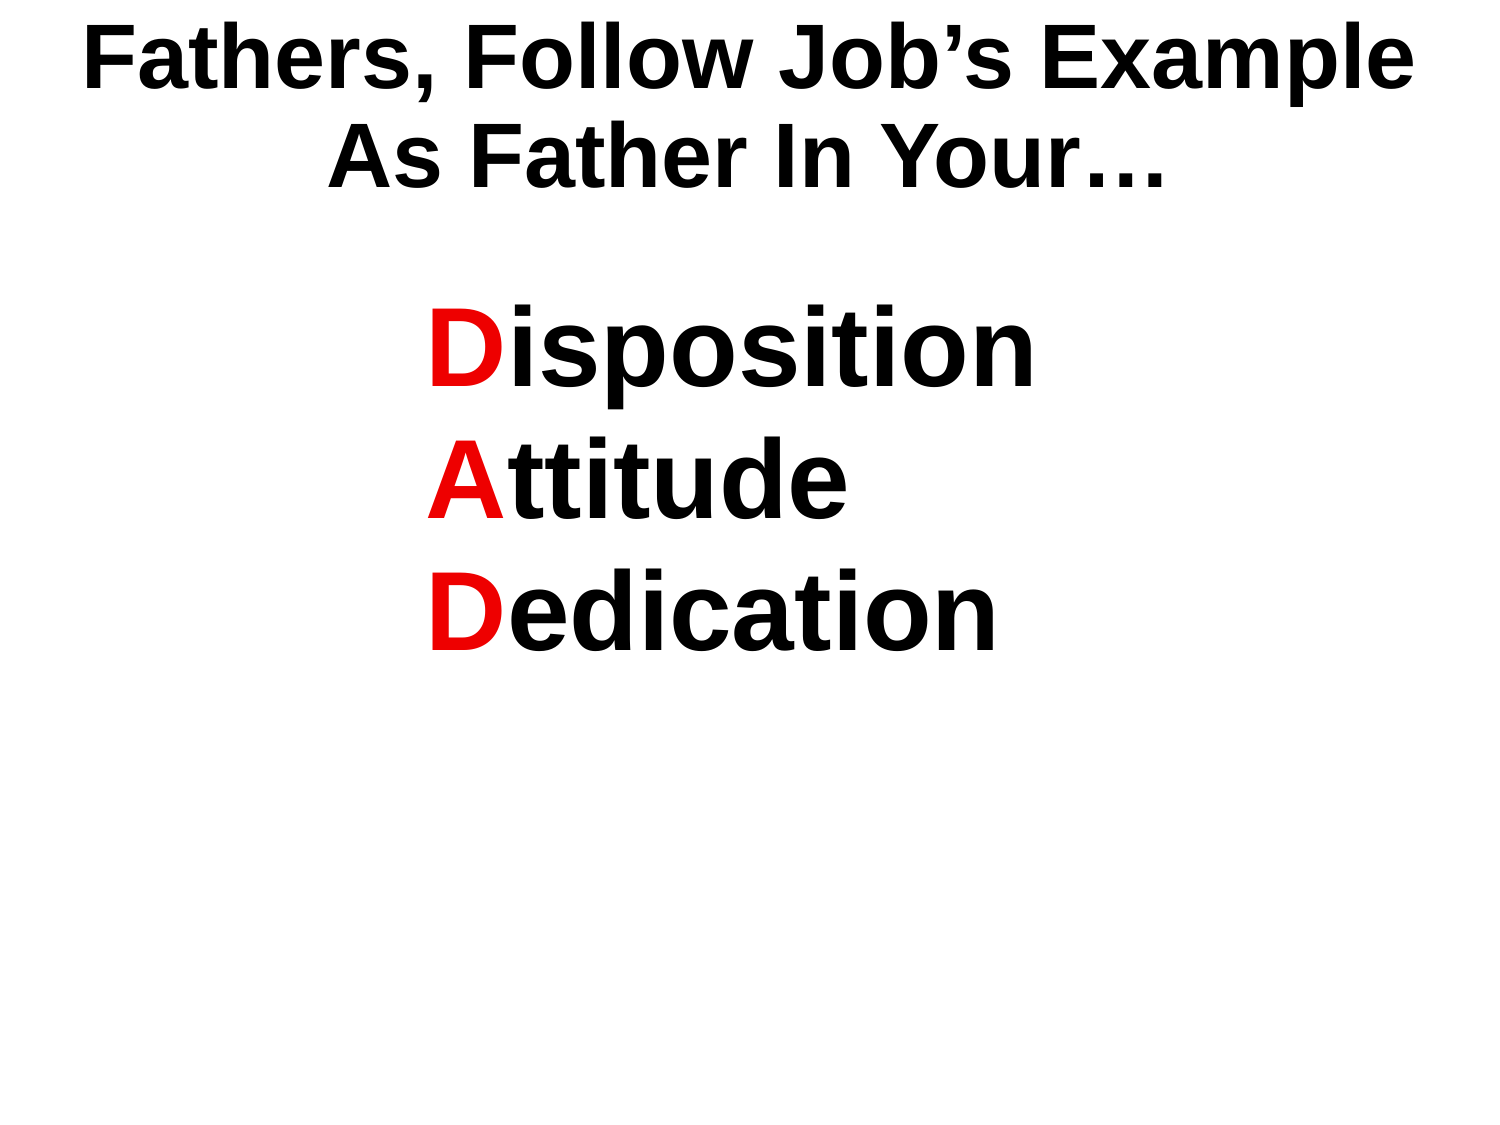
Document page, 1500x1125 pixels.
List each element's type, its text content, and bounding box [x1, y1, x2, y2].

list Disposition Attitude Dedication [36, 281, 1500, 1125]
title Fathers, Follow Job’s Example As Father In Your… [0, 0, 1500, 218]
